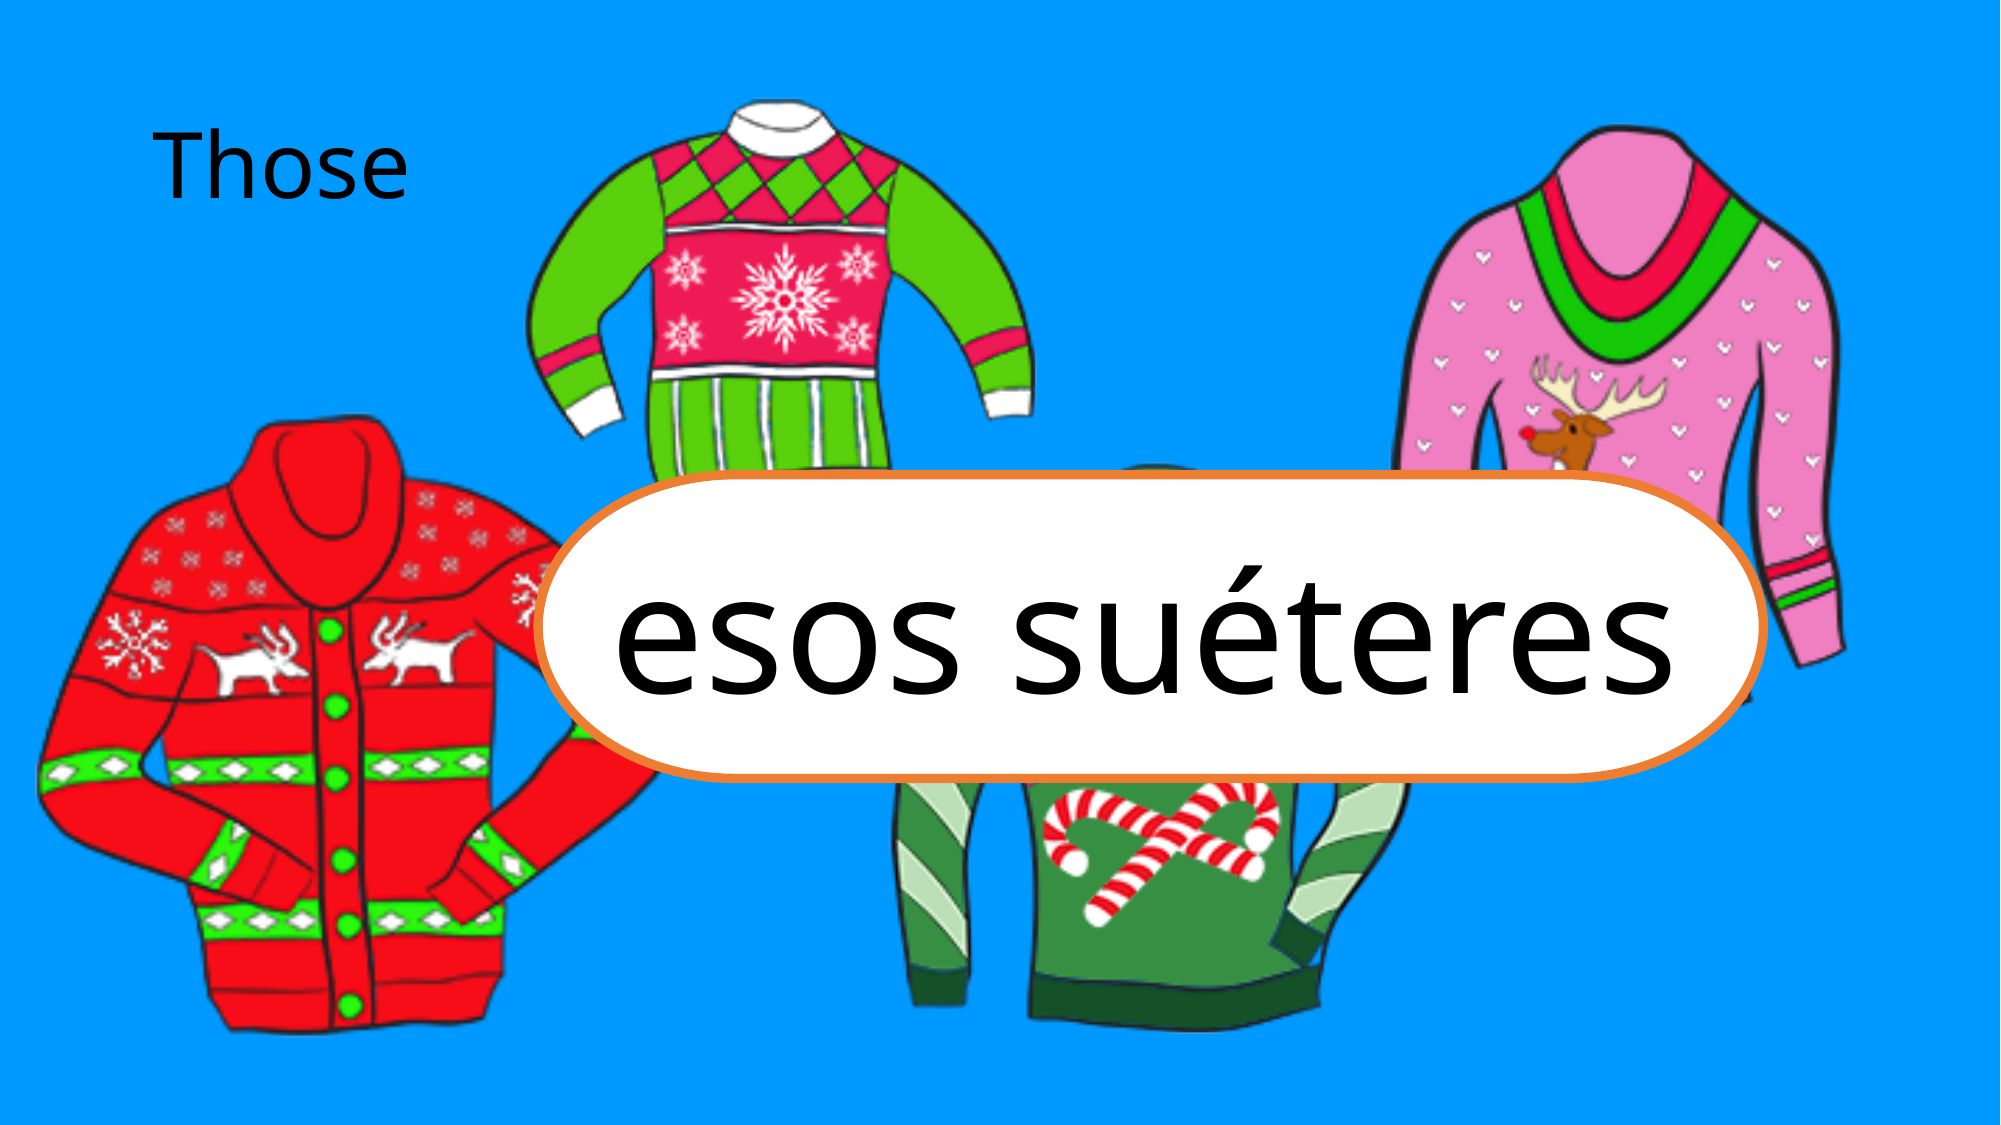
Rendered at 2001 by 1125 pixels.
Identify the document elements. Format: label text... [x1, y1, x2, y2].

text_box esos suéteres [1431, 726, 1717, 780]
text_box esos suéteres [691, 520, 871, 780]
picture [34, 94, 1891, 1048]
title Those [137, 59, 1863, 278]
